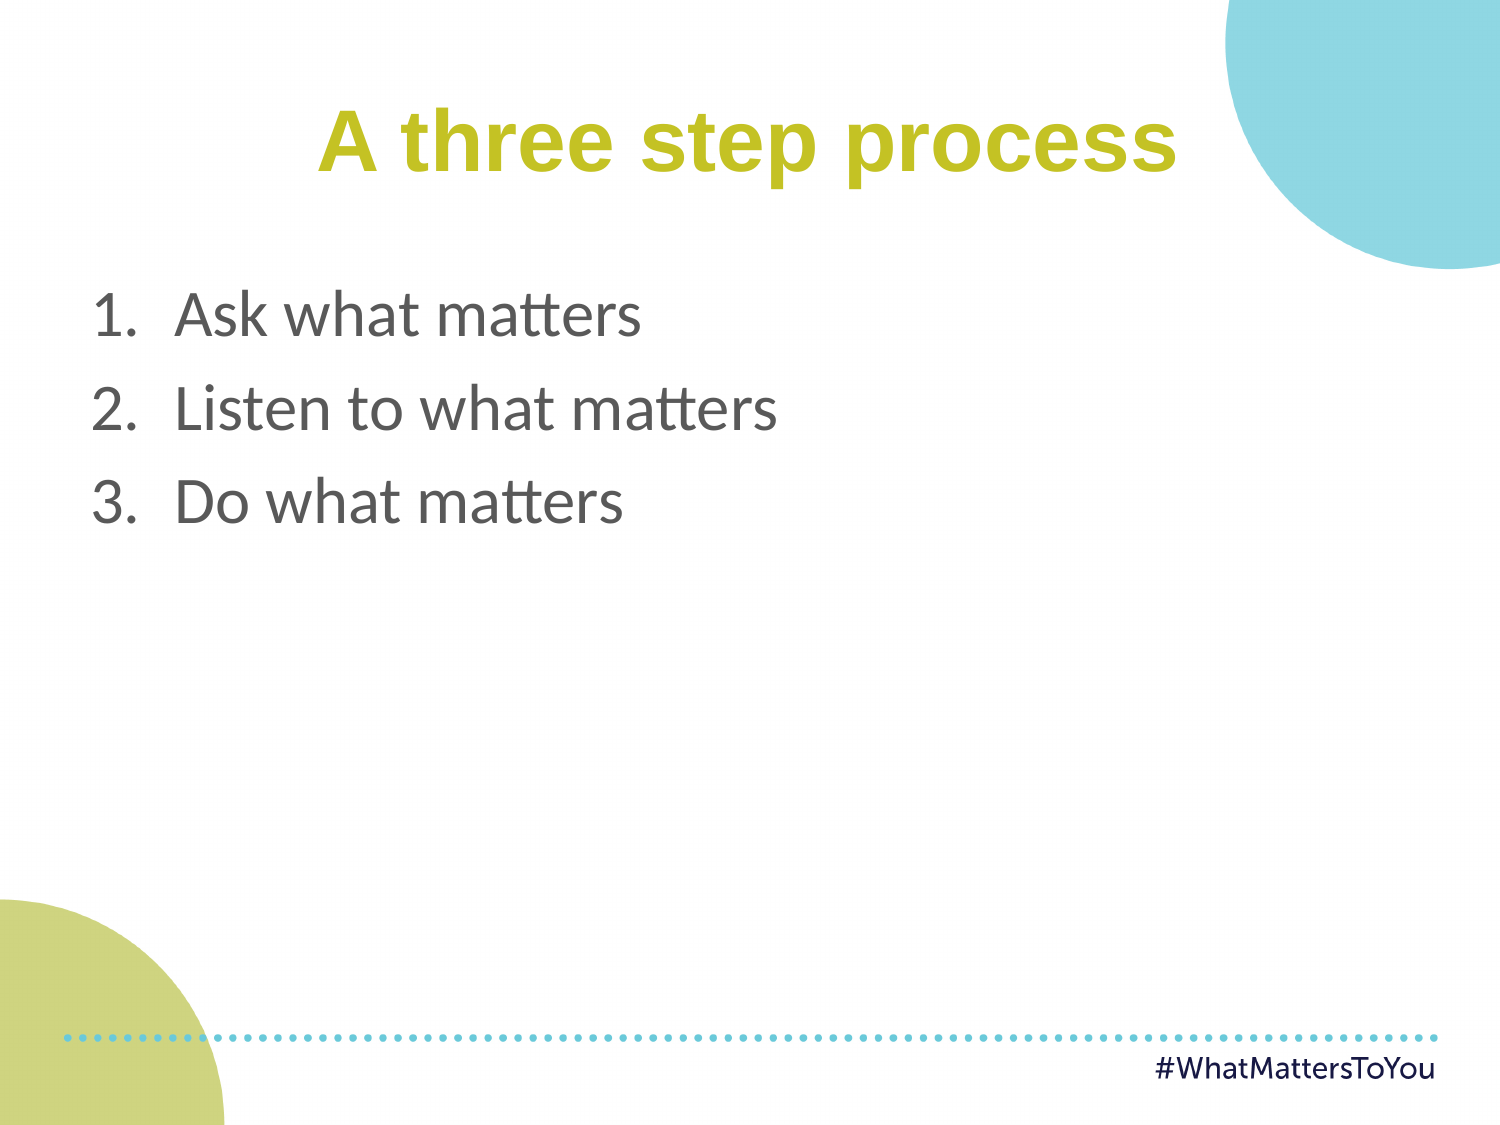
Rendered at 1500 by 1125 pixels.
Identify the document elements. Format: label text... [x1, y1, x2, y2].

picture [0, 0, 1500, 1125]
text_box A three step process [73, 42, 1424, 231]
list Ask what matters Listen to what matters Do what matters [75, 262, 1425, 1005]
